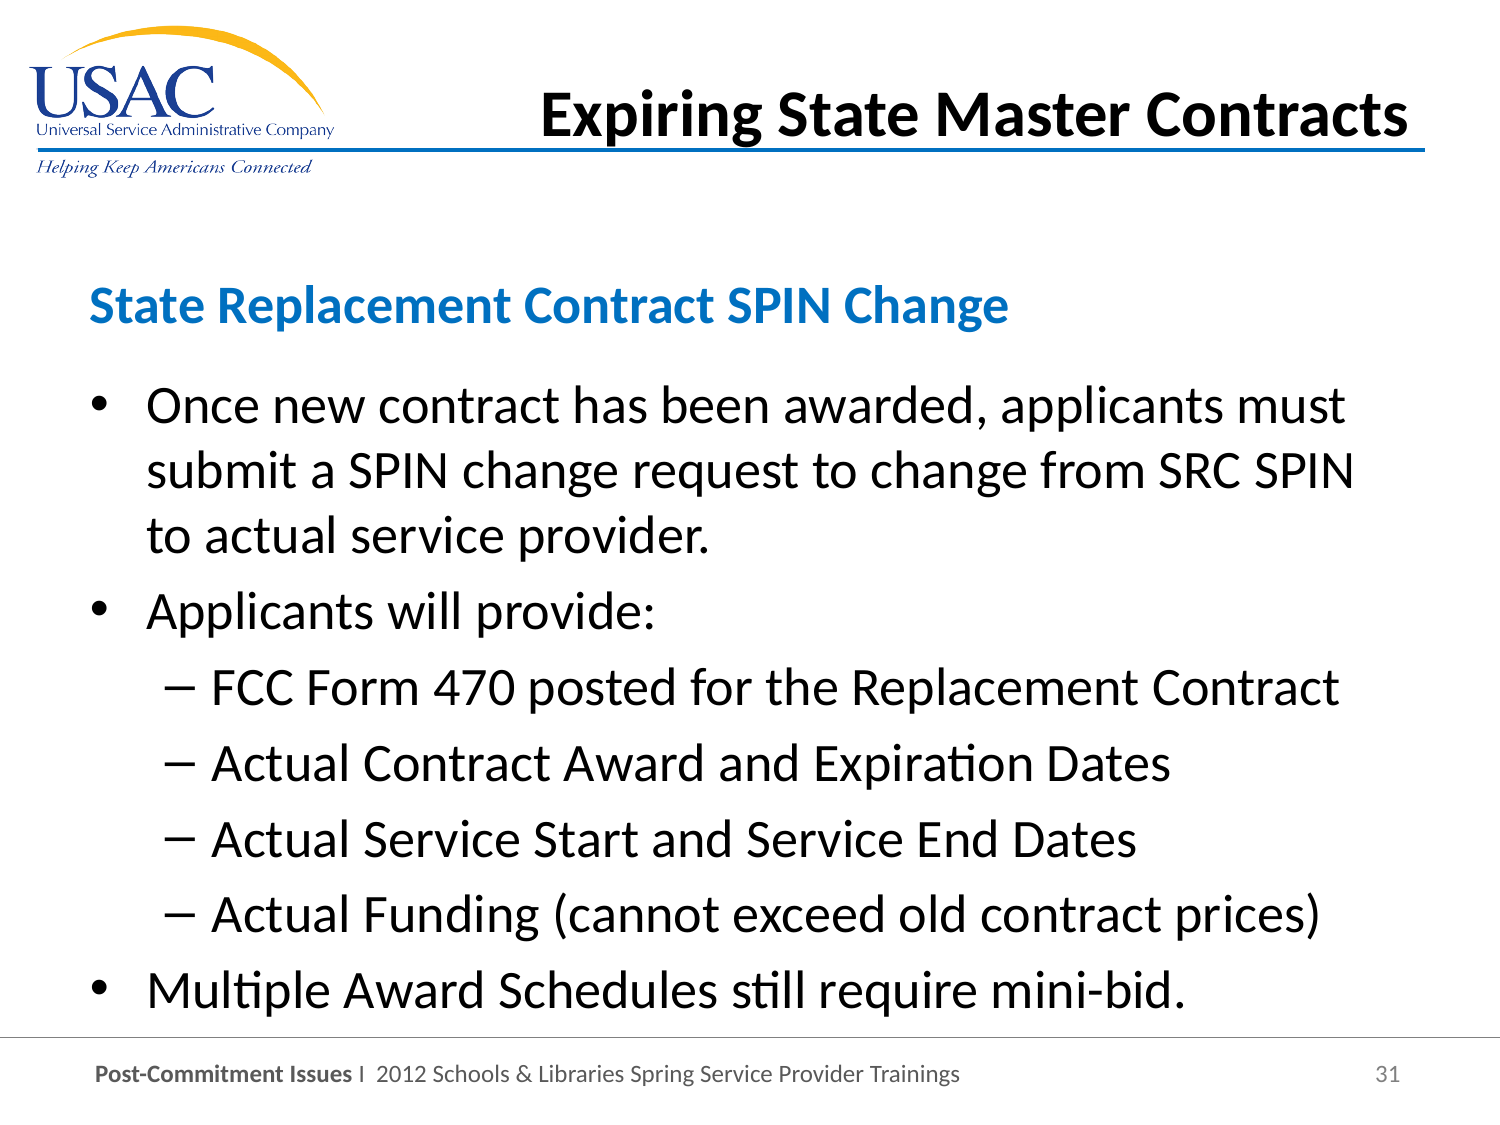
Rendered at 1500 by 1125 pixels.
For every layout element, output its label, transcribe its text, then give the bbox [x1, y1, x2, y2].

list Once new contract has been awarded, applicants must submit a SPIN change request to change from SRC SPIN to actual service provider. Applicants will provide: FCC Form 470 posted for the Replacement Contract Actual Contract Award and Expiration Dates Actual Service Start and Service End Dates Actual Funding (cannot exceed old contract prices) Multiple Award Schedules still require mini-bid. [75, 363, 1425, 1025]
picture [0, 0, 375, 476]
list Expiring State Master Contracts [425, 62, 1425, 150]
list State Replacement Contract SPIN Change [75, 262, 1425, 363]
